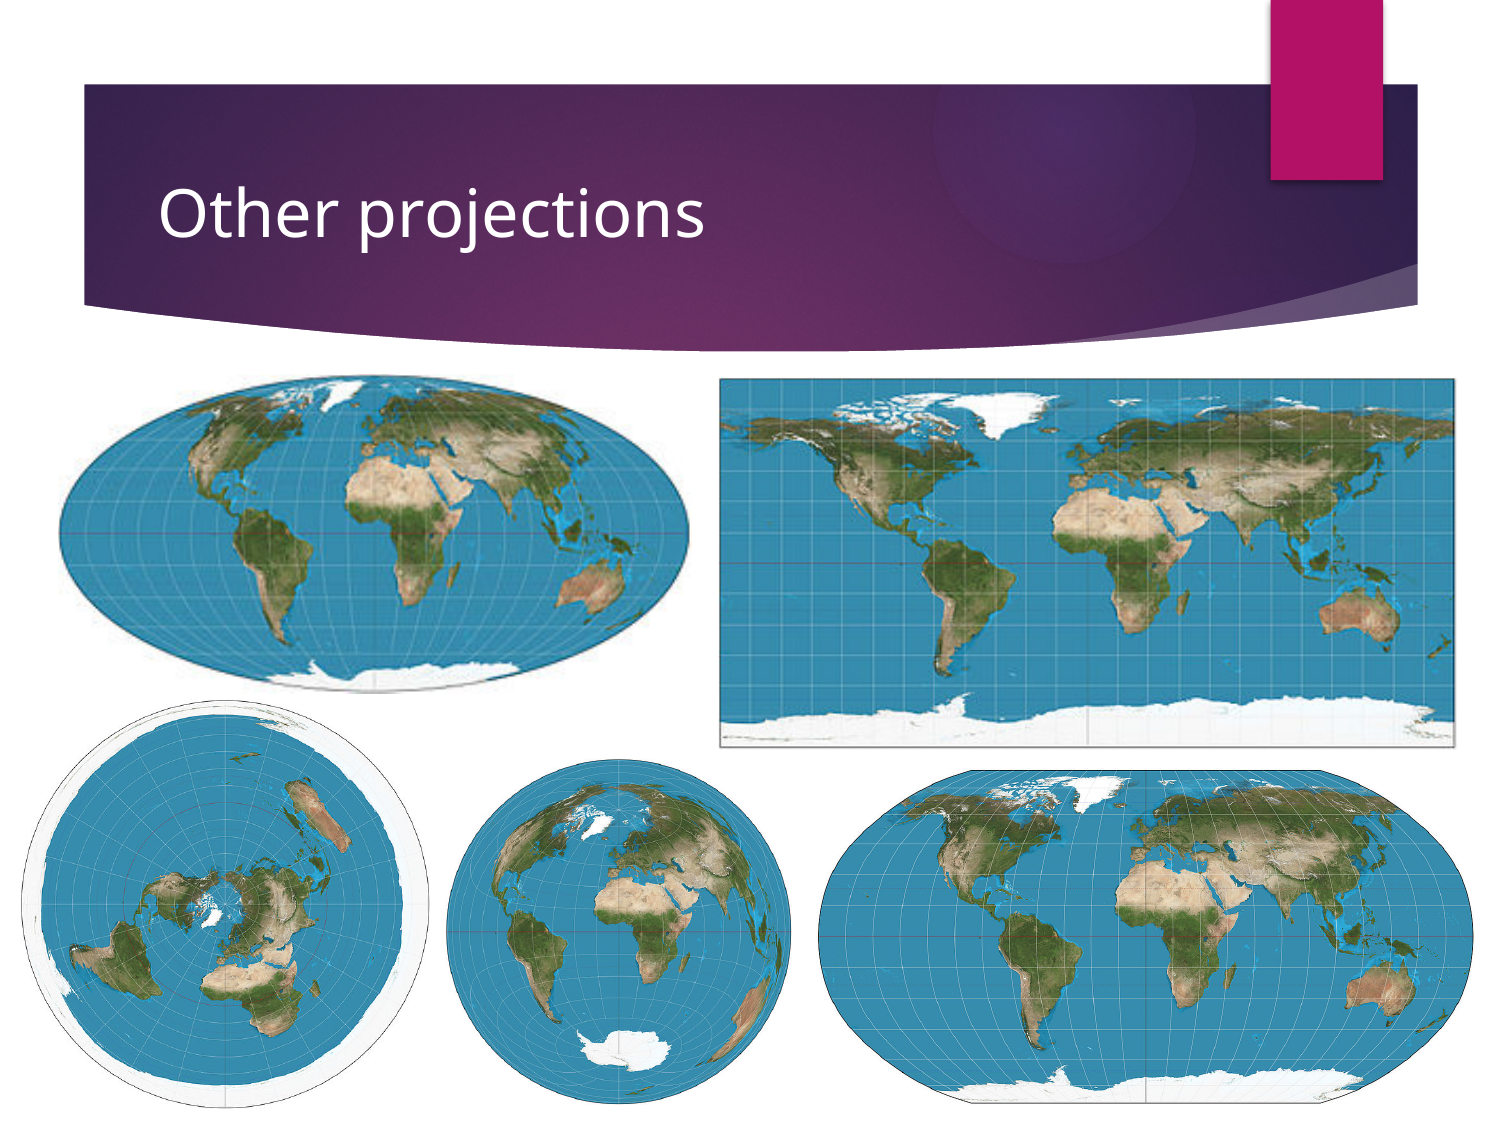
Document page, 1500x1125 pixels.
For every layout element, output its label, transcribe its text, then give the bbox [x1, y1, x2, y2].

picture [816, 768, 1476, 1106]
title Other projections [142, 152, 1183, 269]
picture [20, 699, 430, 1109]
picture [445, 758, 792, 1105]
picture [718, 376, 1458, 750]
picture [58, 374, 692, 694]
